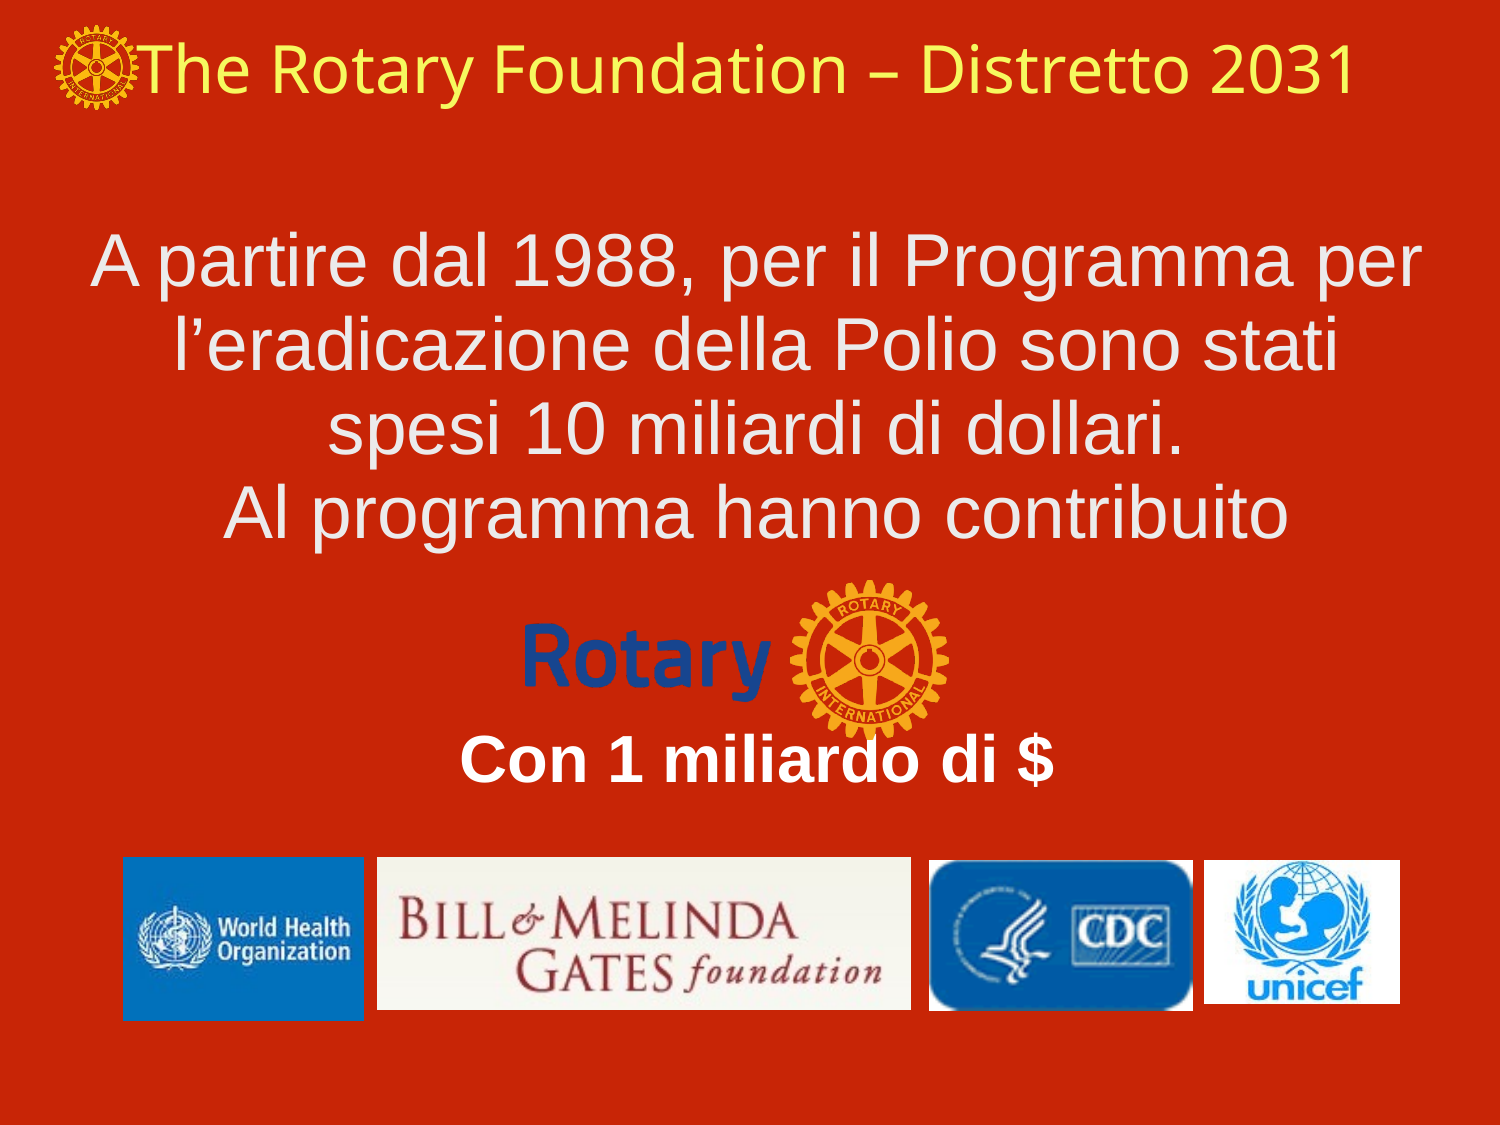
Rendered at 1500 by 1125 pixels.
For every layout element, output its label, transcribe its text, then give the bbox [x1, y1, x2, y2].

picture [929, 860, 1194, 1012]
list A partire dal 1988, per il Programma per l’eradicazione della Polio sono stati spesi 10 miliardi di dollari. Al programma hanno contribuito Con 1 miliardo di $ [74, 168, 1441, 1061]
picture [525, 580, 949, 740]
picture [377, 857, 911, 1011]
picture [1204, 860, 1400, 1004]
picture [54, 25, 139, 110]
title The Rotary Foundation – Distretto 2031 [74, 14, 1426, 168]
picture [123, 857, 364, 1021]
